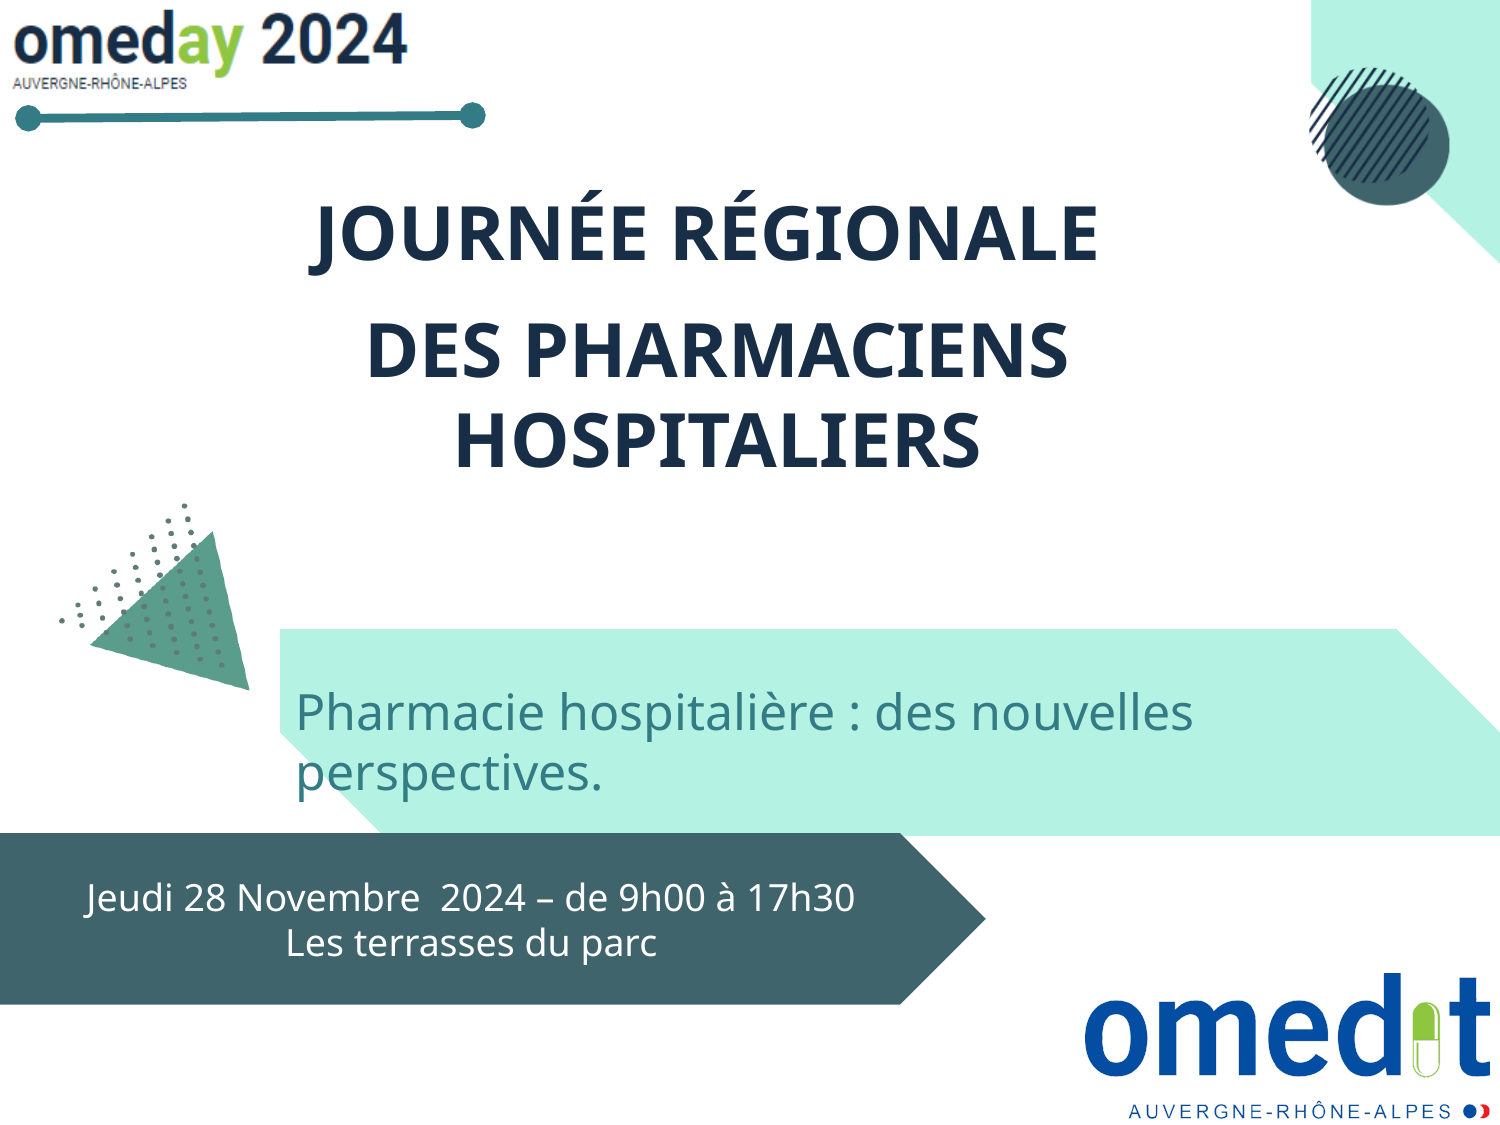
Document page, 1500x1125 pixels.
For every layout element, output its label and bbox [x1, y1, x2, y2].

picture [58, 502, 250, 691]
picture [0, 0, 422, 105]
picture [1309, 0, 1500, 263]
picture [1085, 973, 1490, 1125]
